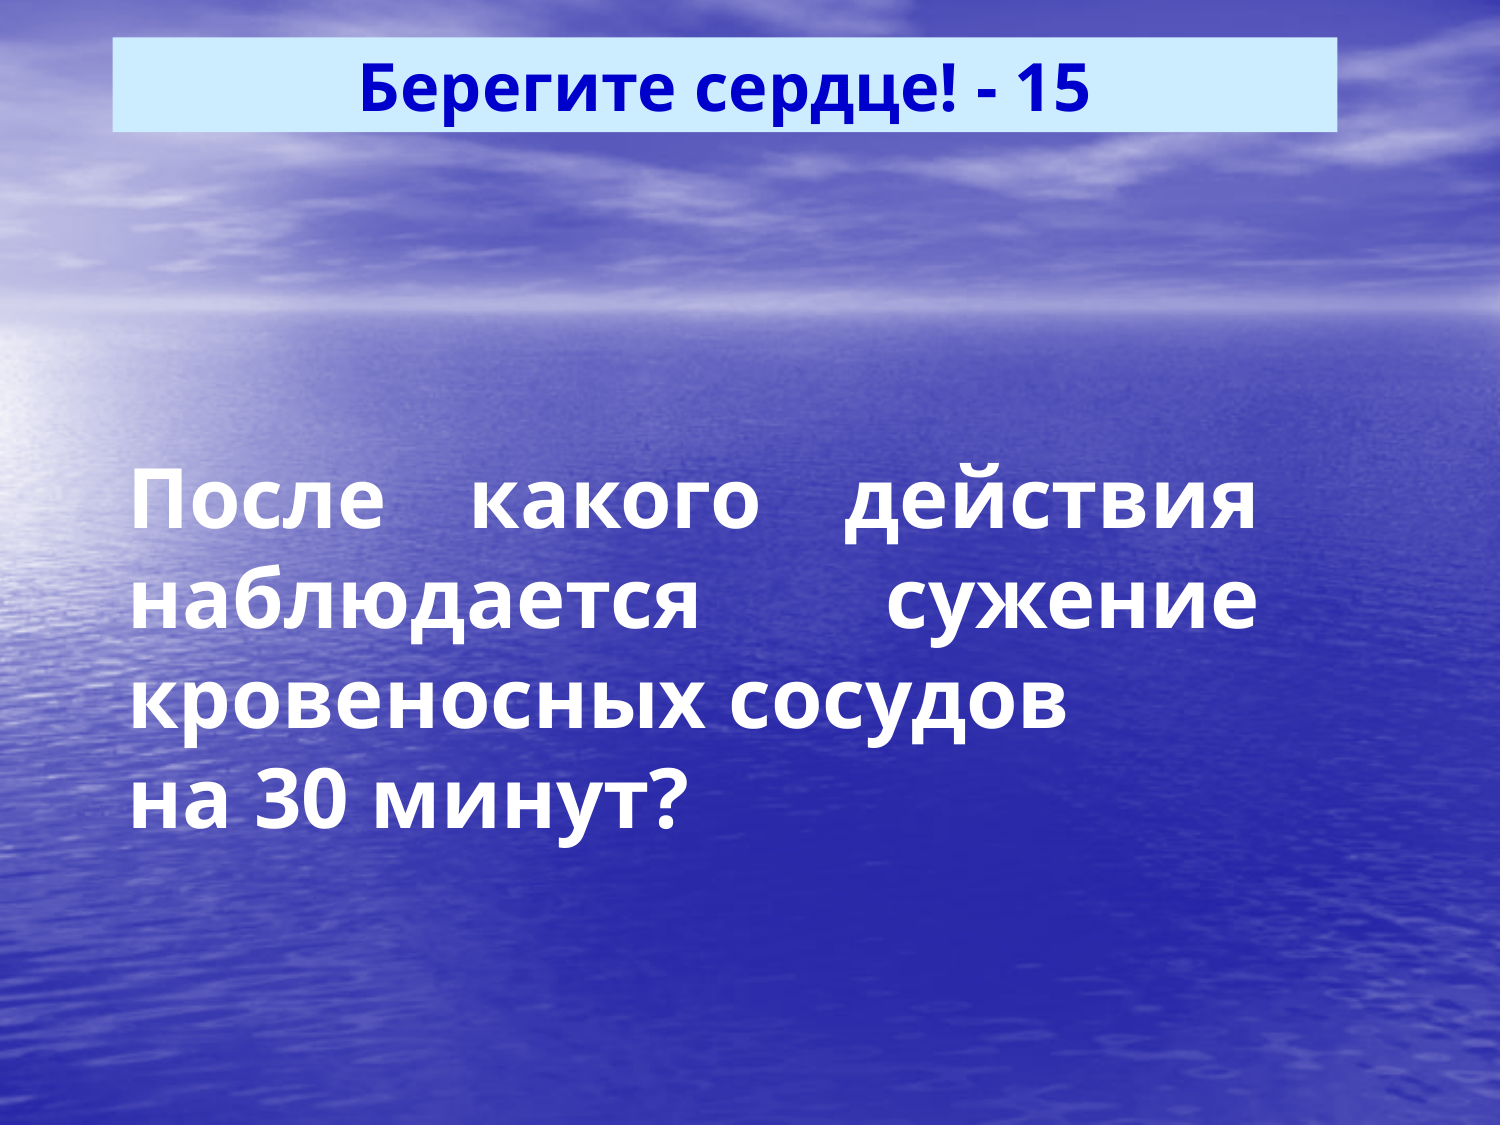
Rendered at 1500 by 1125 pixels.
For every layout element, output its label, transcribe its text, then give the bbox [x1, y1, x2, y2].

text_box Берегите сердце! - 15 [112, 37, 1338, 133]
text_box После какого действия наблюдается сужение кровеносных сосудов на 30 минут? [112, 337, 1275, 853]
